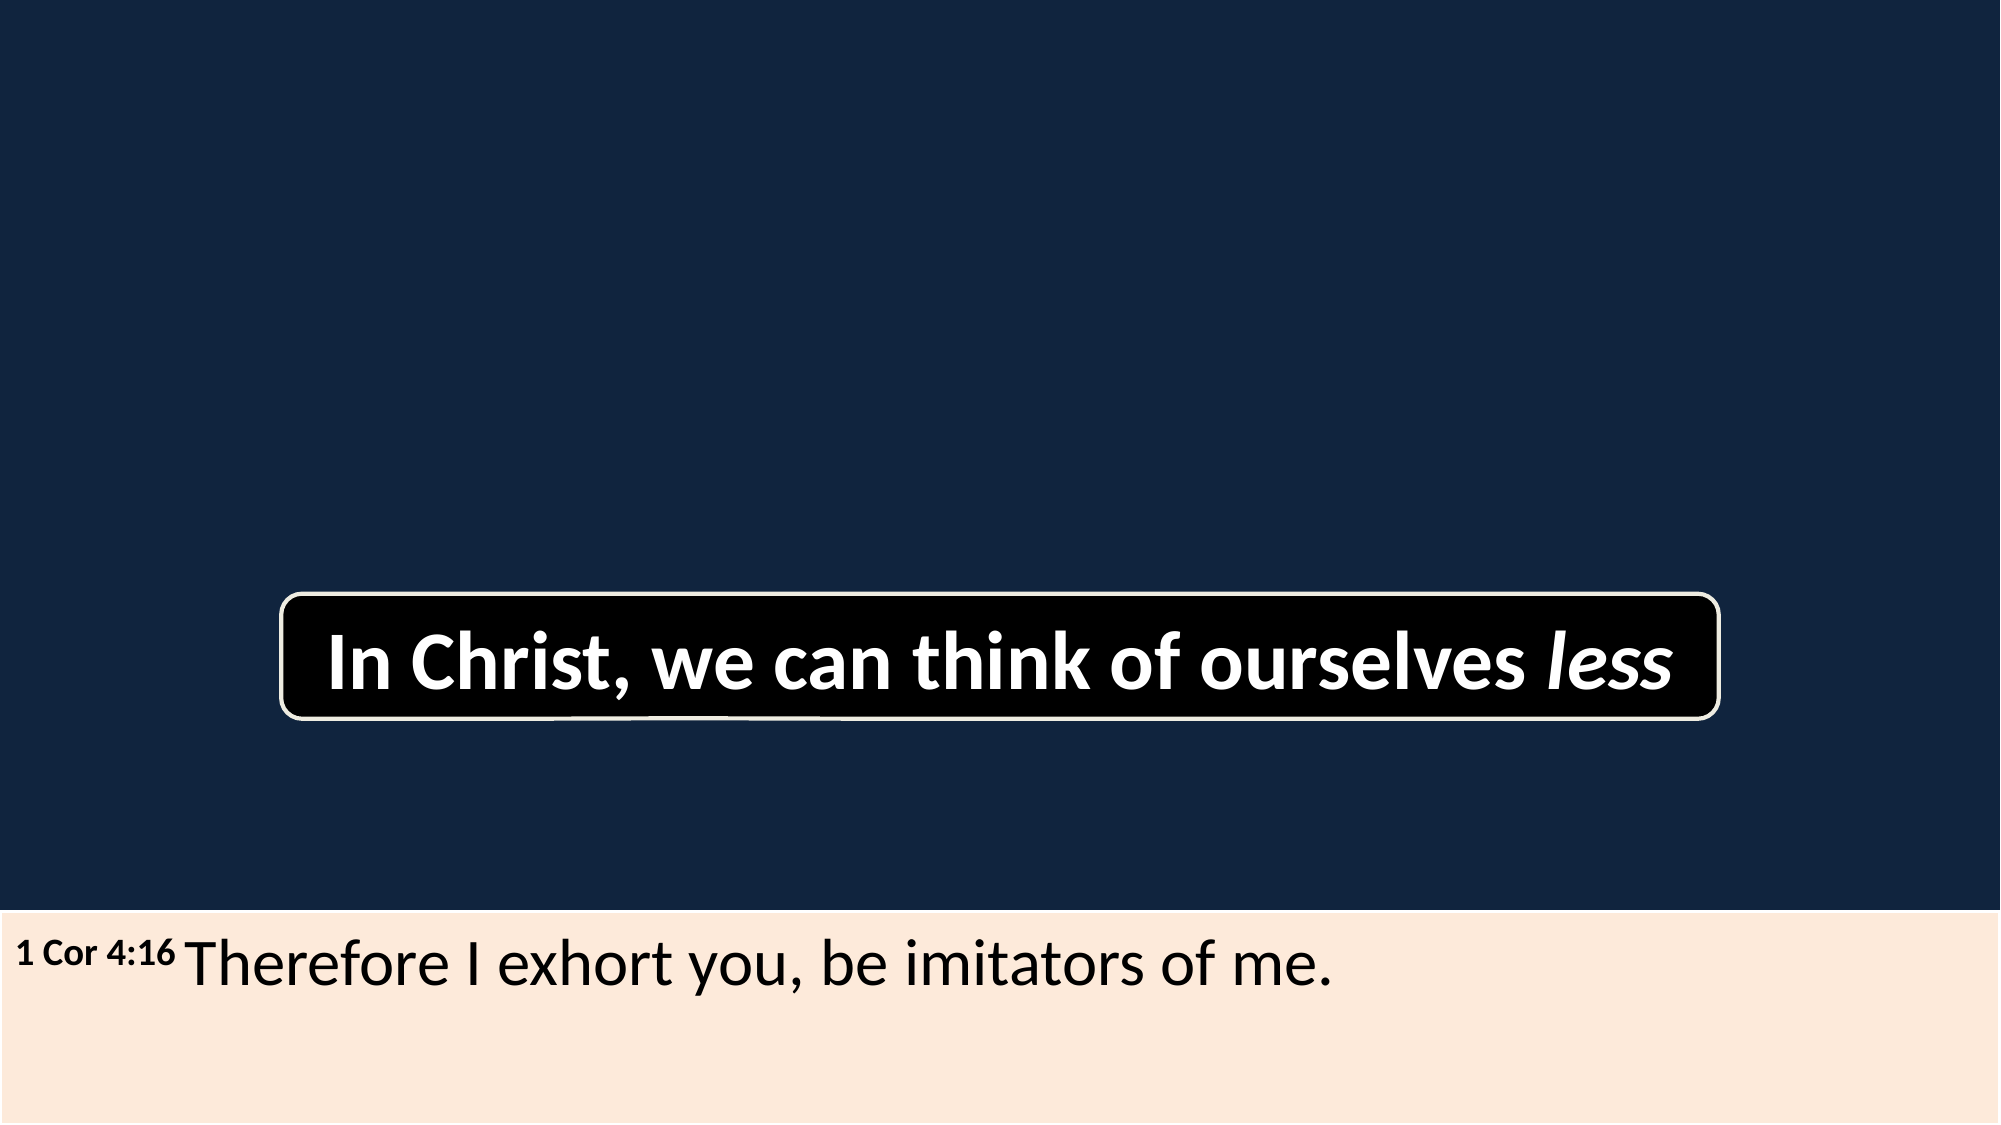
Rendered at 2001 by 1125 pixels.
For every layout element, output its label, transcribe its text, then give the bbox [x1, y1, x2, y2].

text_box In Christ, we can think of ourselves less [279, 591, 1721, 721]
text_box 1 Cor 4:16 Therefore I exhort you, be imitators of me. [0, 910, 2000, 1125]
